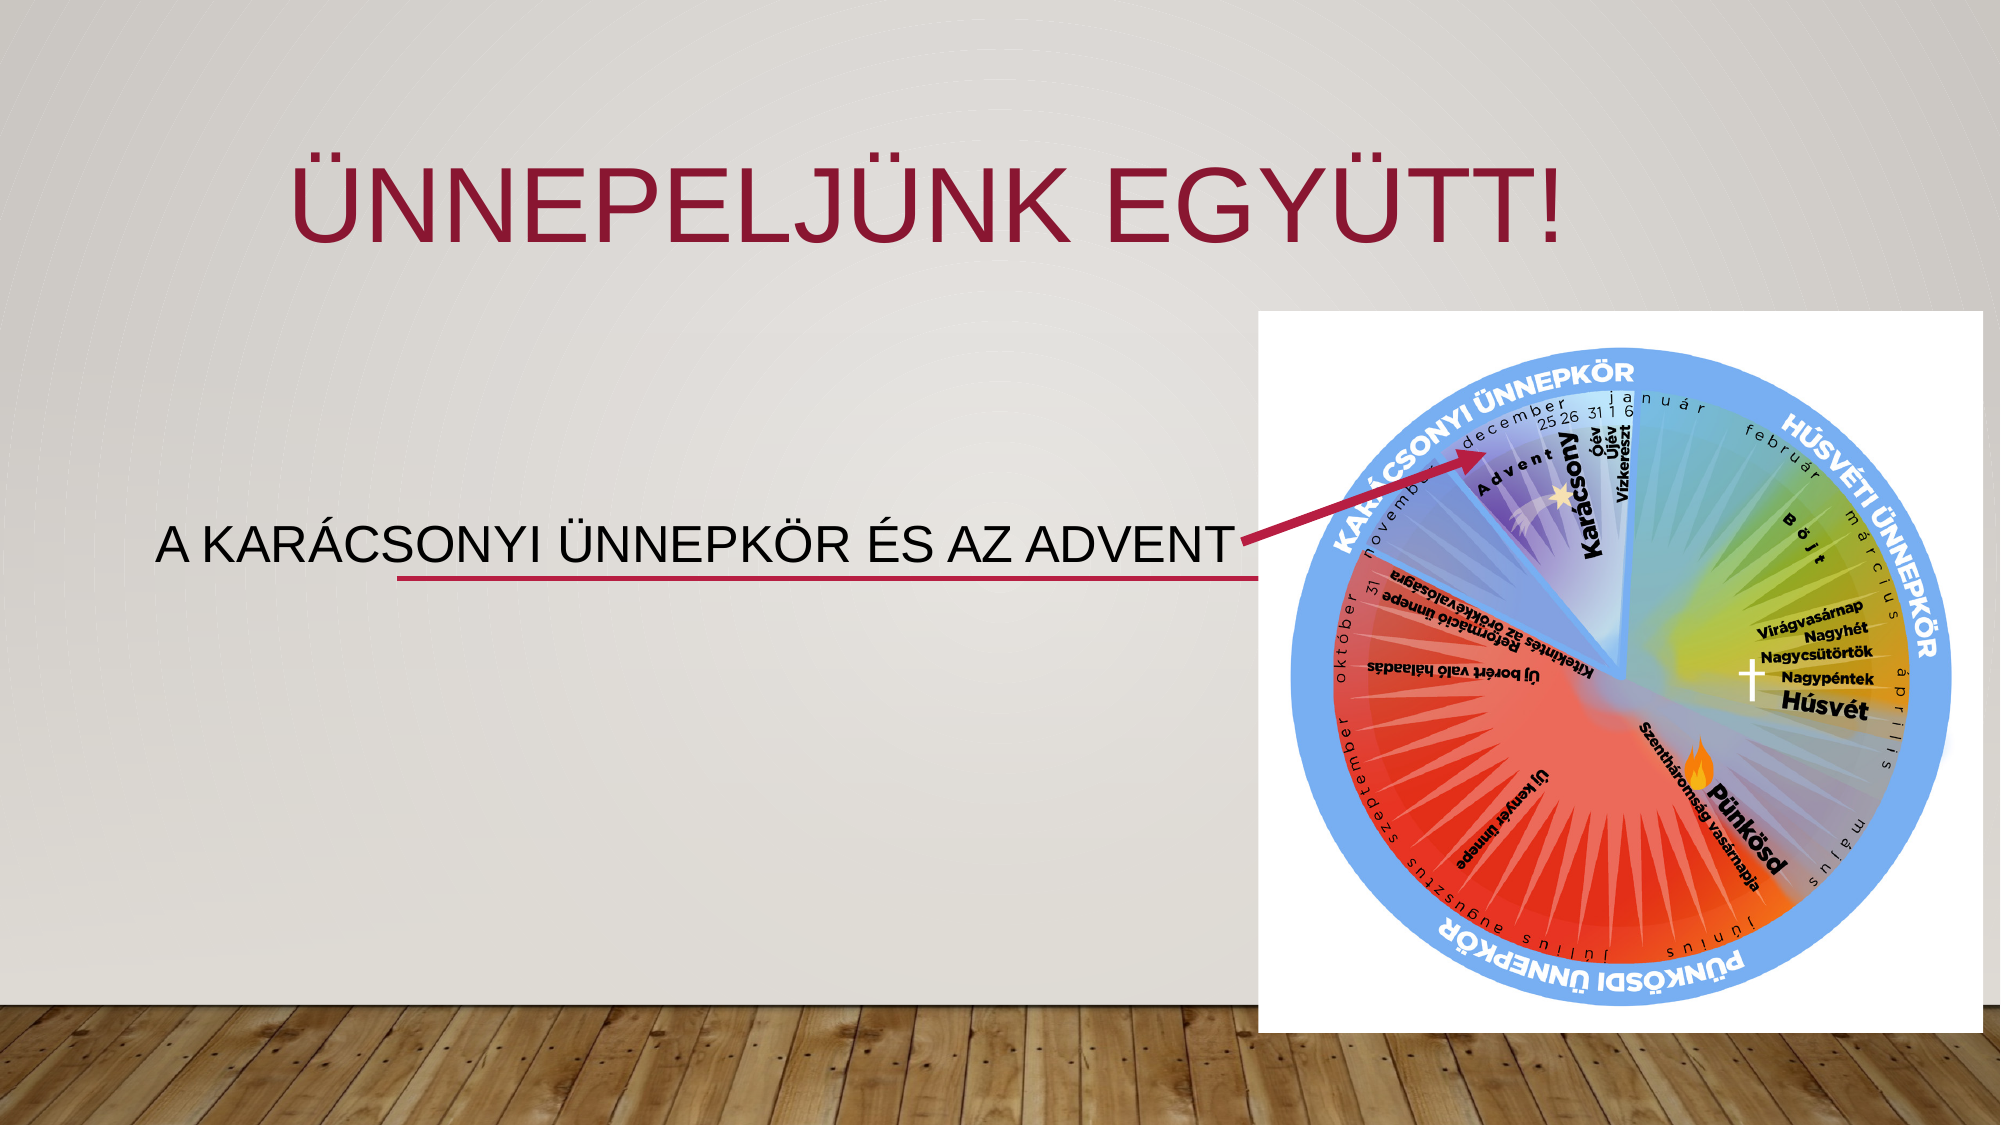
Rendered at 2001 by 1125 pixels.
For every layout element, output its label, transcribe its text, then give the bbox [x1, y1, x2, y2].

picture [0, 310, 2000, 1125]
title Ünnepeljünk együtt! [272, 73, 1889, 266]
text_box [1241, 452, 1487, 543]
text_box A KARÁCSONYI ÜNNEPKÖR ÉS AZ ADVENT [140, 502, 1258, 581]
